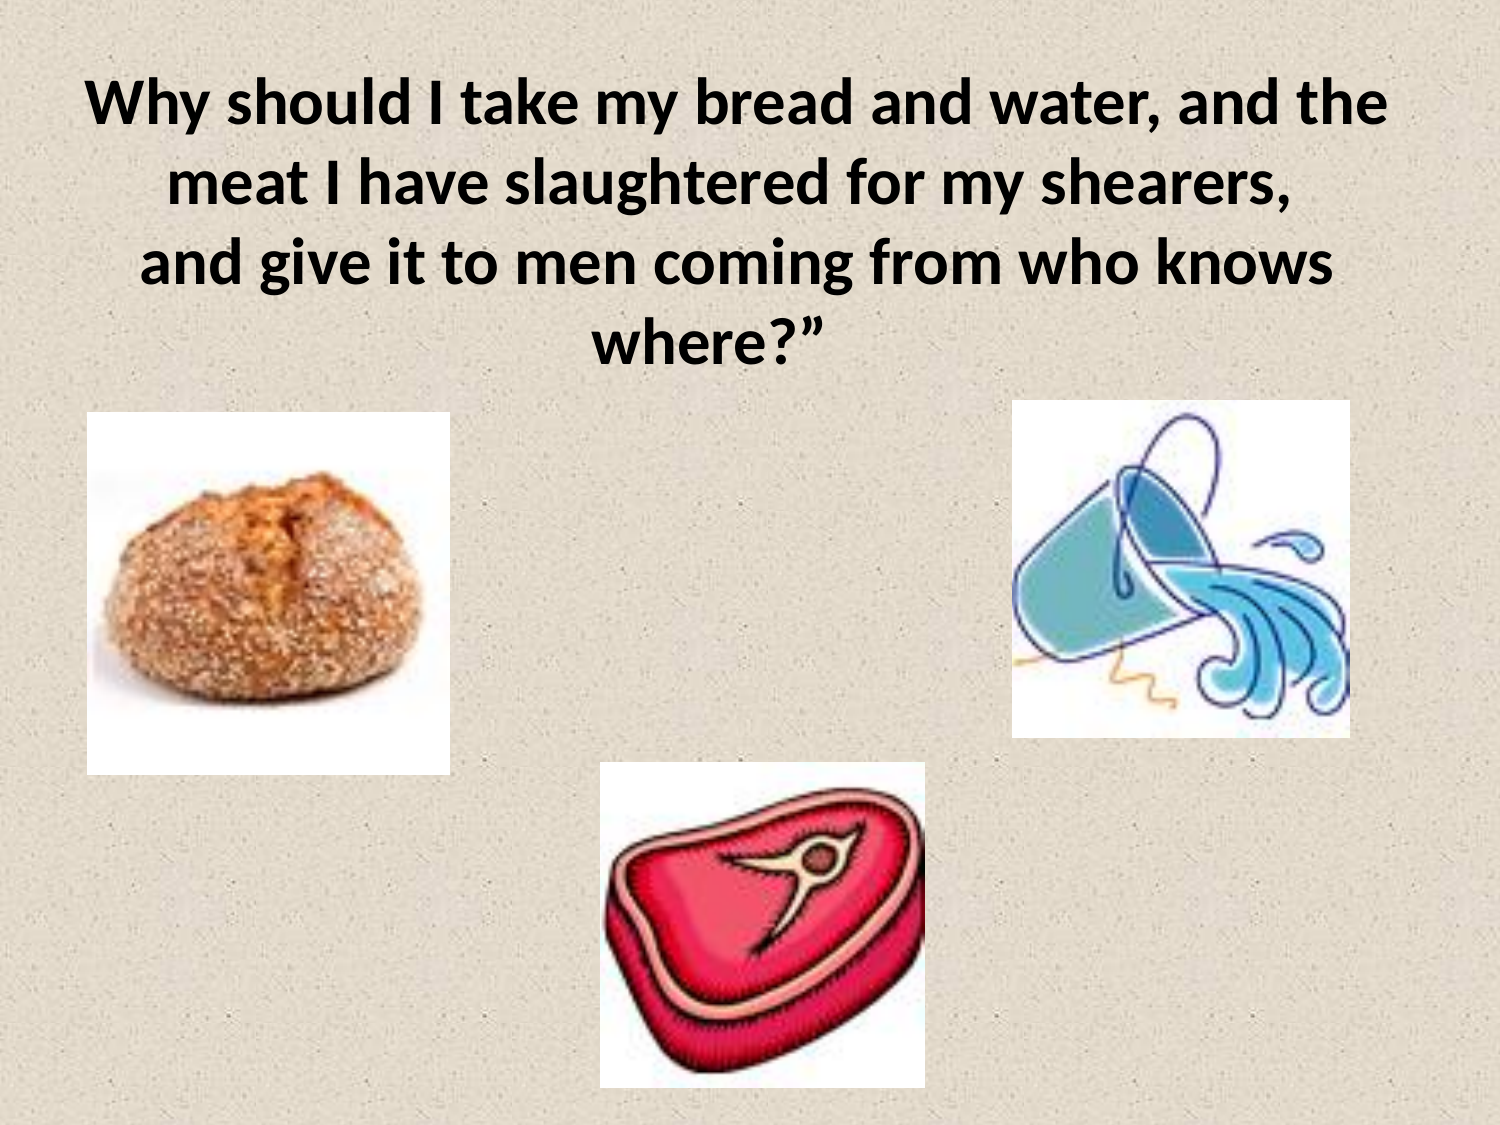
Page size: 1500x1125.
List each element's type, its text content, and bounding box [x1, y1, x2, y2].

list Why should I take my bread and water, and the meat I have slaughtered for my shearers, and give it to men coming from who knows where?” [50, 50, 1425, 388]
picture [0, 0, 1500, 1125]
